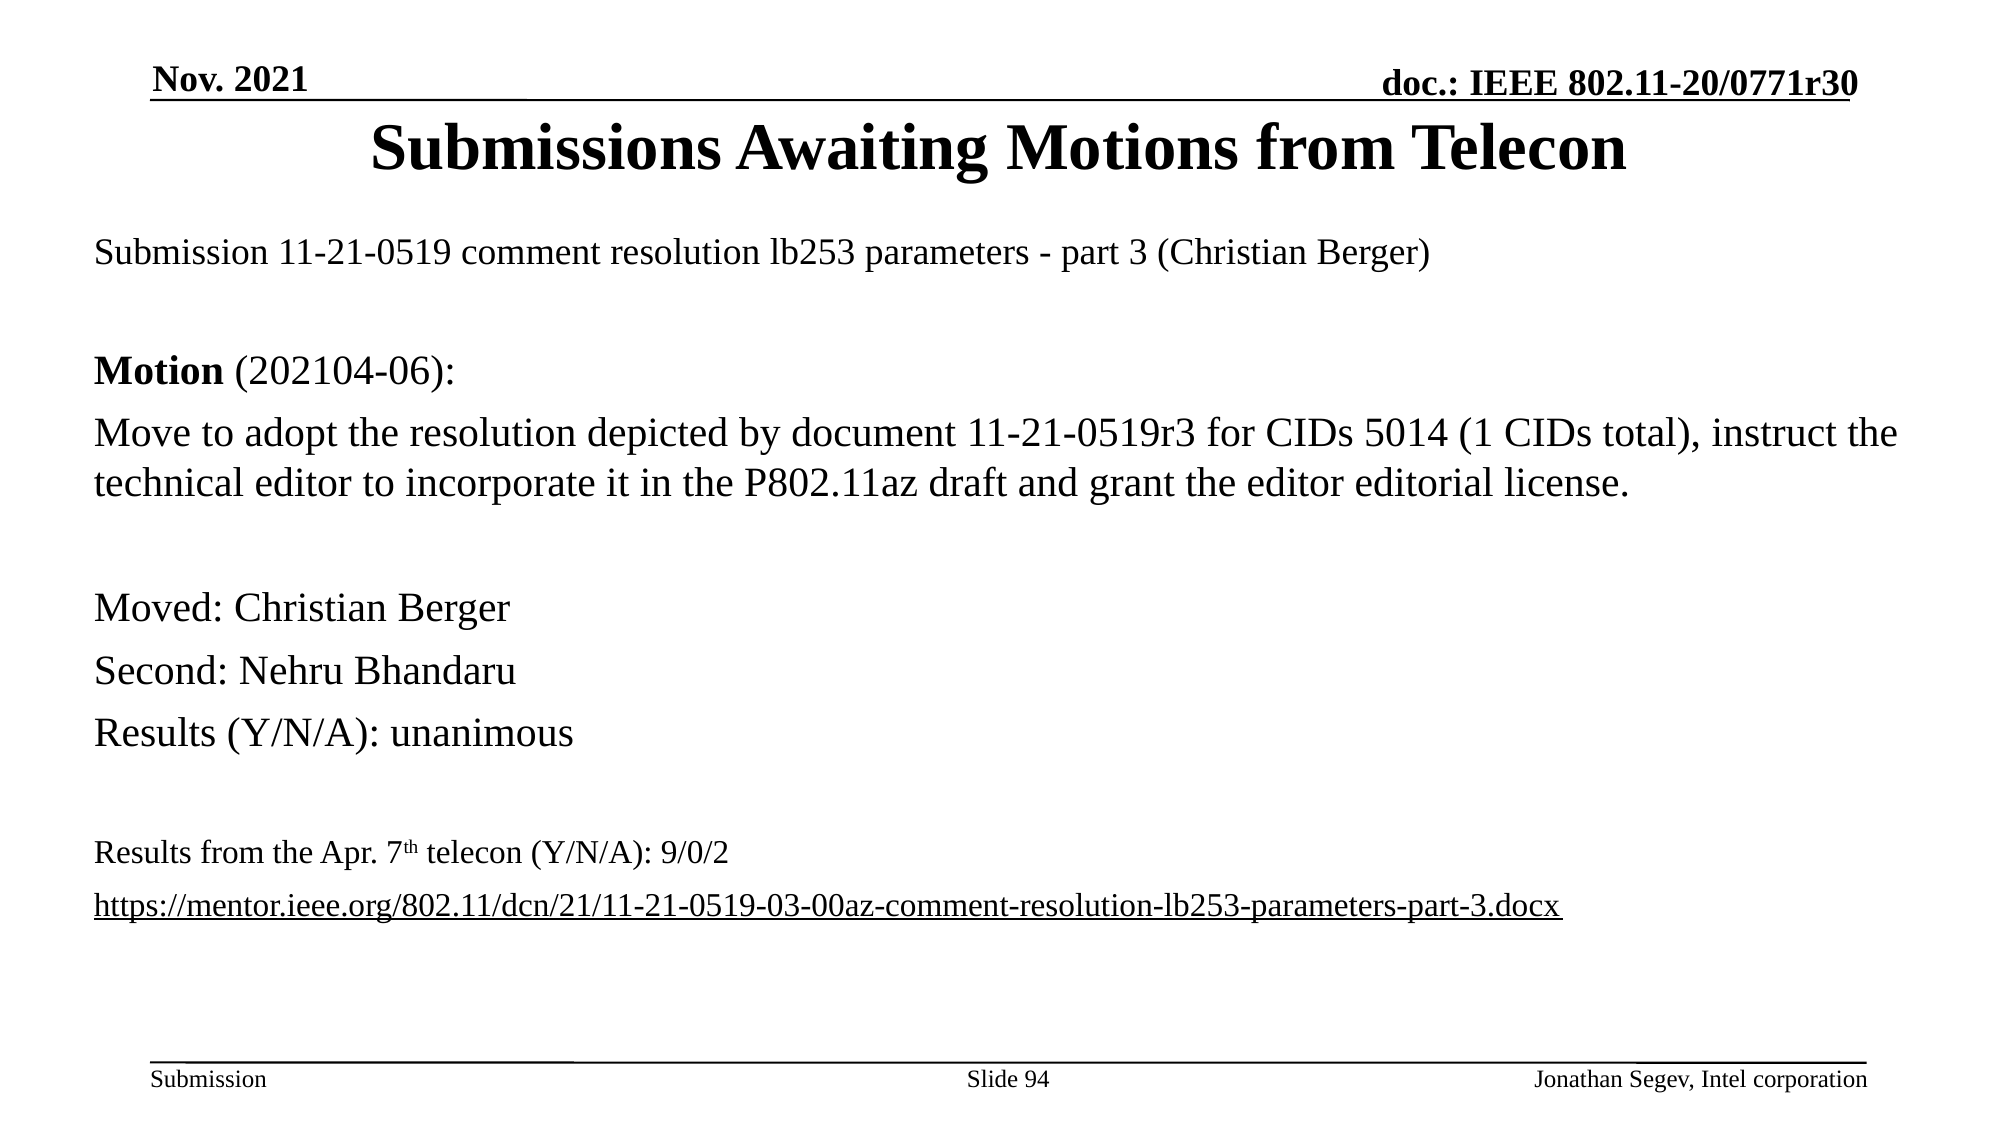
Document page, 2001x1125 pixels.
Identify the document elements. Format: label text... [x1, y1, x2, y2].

list Submission 11-21-0519 comment resolution lb253 parameters - part 3 (Christian Berger) Motion (202104-06): Move to adopt the resolution depicted by document 11-21-0519r3 for CIDs 5014 (1 CIDs total), instruct the technical editor to incorporate it in the P802.11az draft and grant the editor editorial license. Moved: Christian Berger Second: Nehru Bhandaru Results (Y/N/A): unanimous Results from the Apr. 7th telecon (Y/N/A): 9/0/2 https://mentor.ieee.org/802.11/dcn/21/11-21-0519-03-00az-comment-resolution-lb253-parameters-part-3.docx [78, 219, 1922, 1000]
slide_number Slide 94 [950, 1061, 1067, 1123]
title Submissions Awaiting Motions from Telecon [149, 112, 1850, 173]
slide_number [152, 54, 563, 100]
footer Jonathan Segev, Intel corporation [1171, 1061, 1869, 1093]
